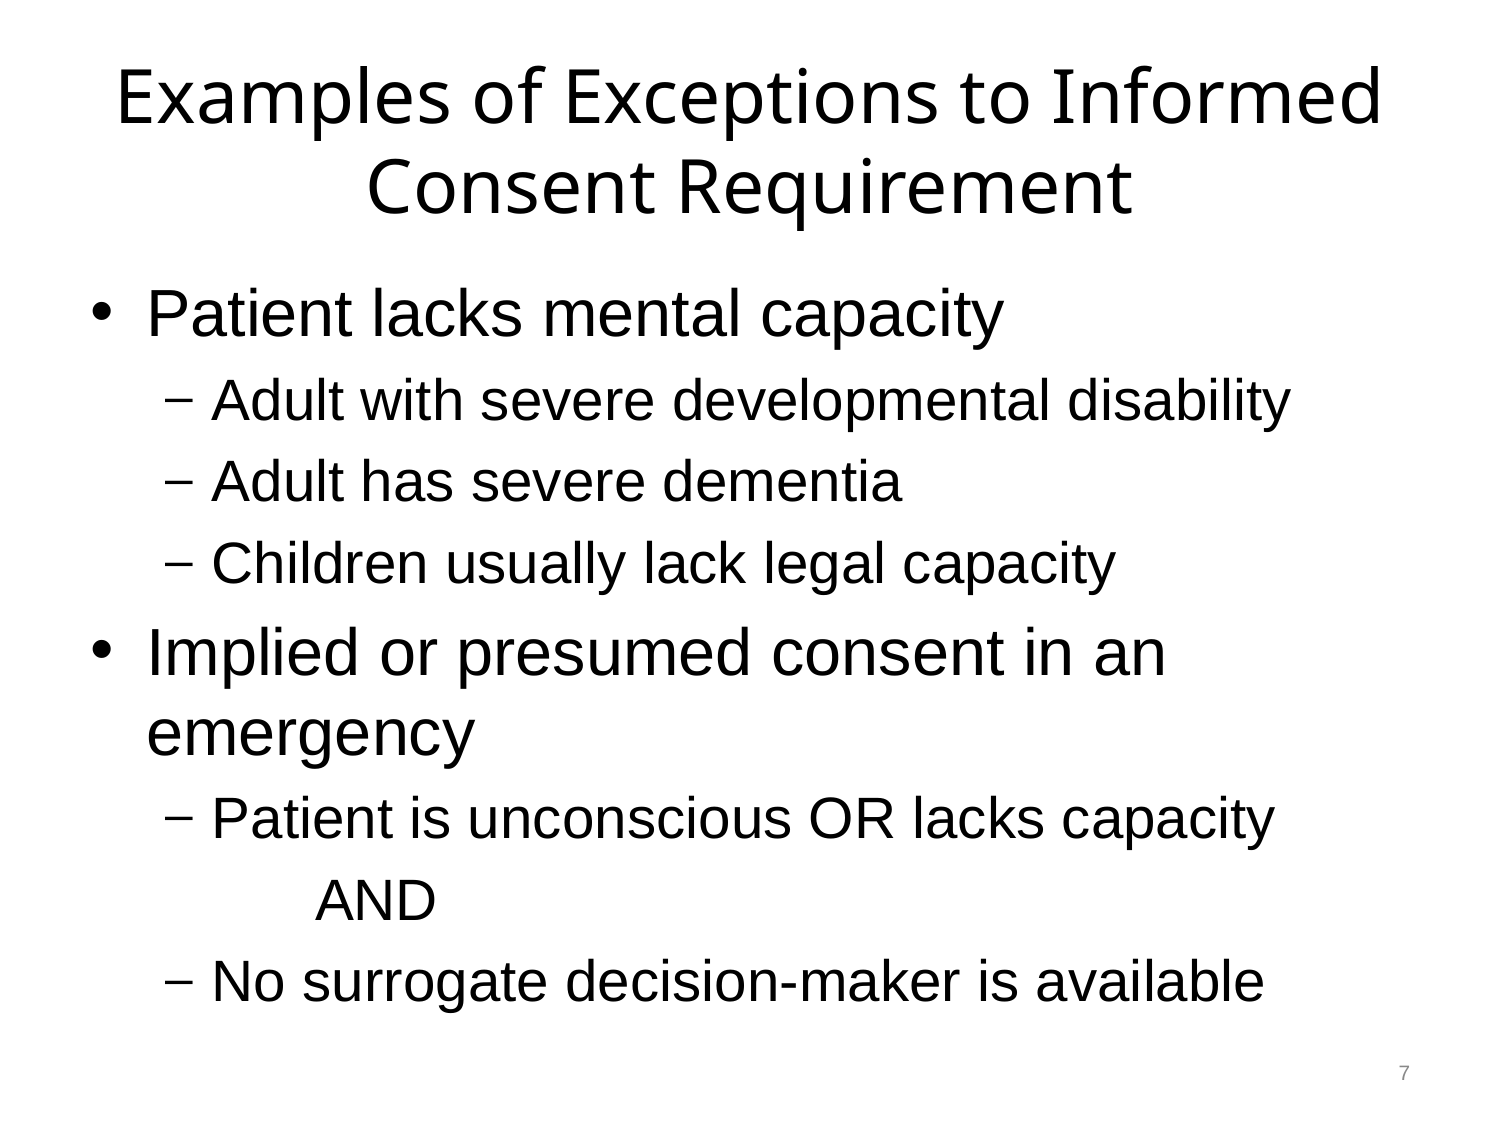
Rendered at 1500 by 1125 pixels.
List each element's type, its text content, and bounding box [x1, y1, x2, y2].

list Patient lacks mental capacity Adult with severe developmental disability Adult has severe dementia Children usually lack legal capacity Implied or presumed consent in an emergency Patient is unconscious OR lacks capacity AND No surrogate decision-maker is available [75, 262, 1425, 1057]
title Examples of Exceptions to Informed Consent Requirement [75, 45, 1425, 233]
slide_number 7 [1341, 1027, 1425, 1118]
